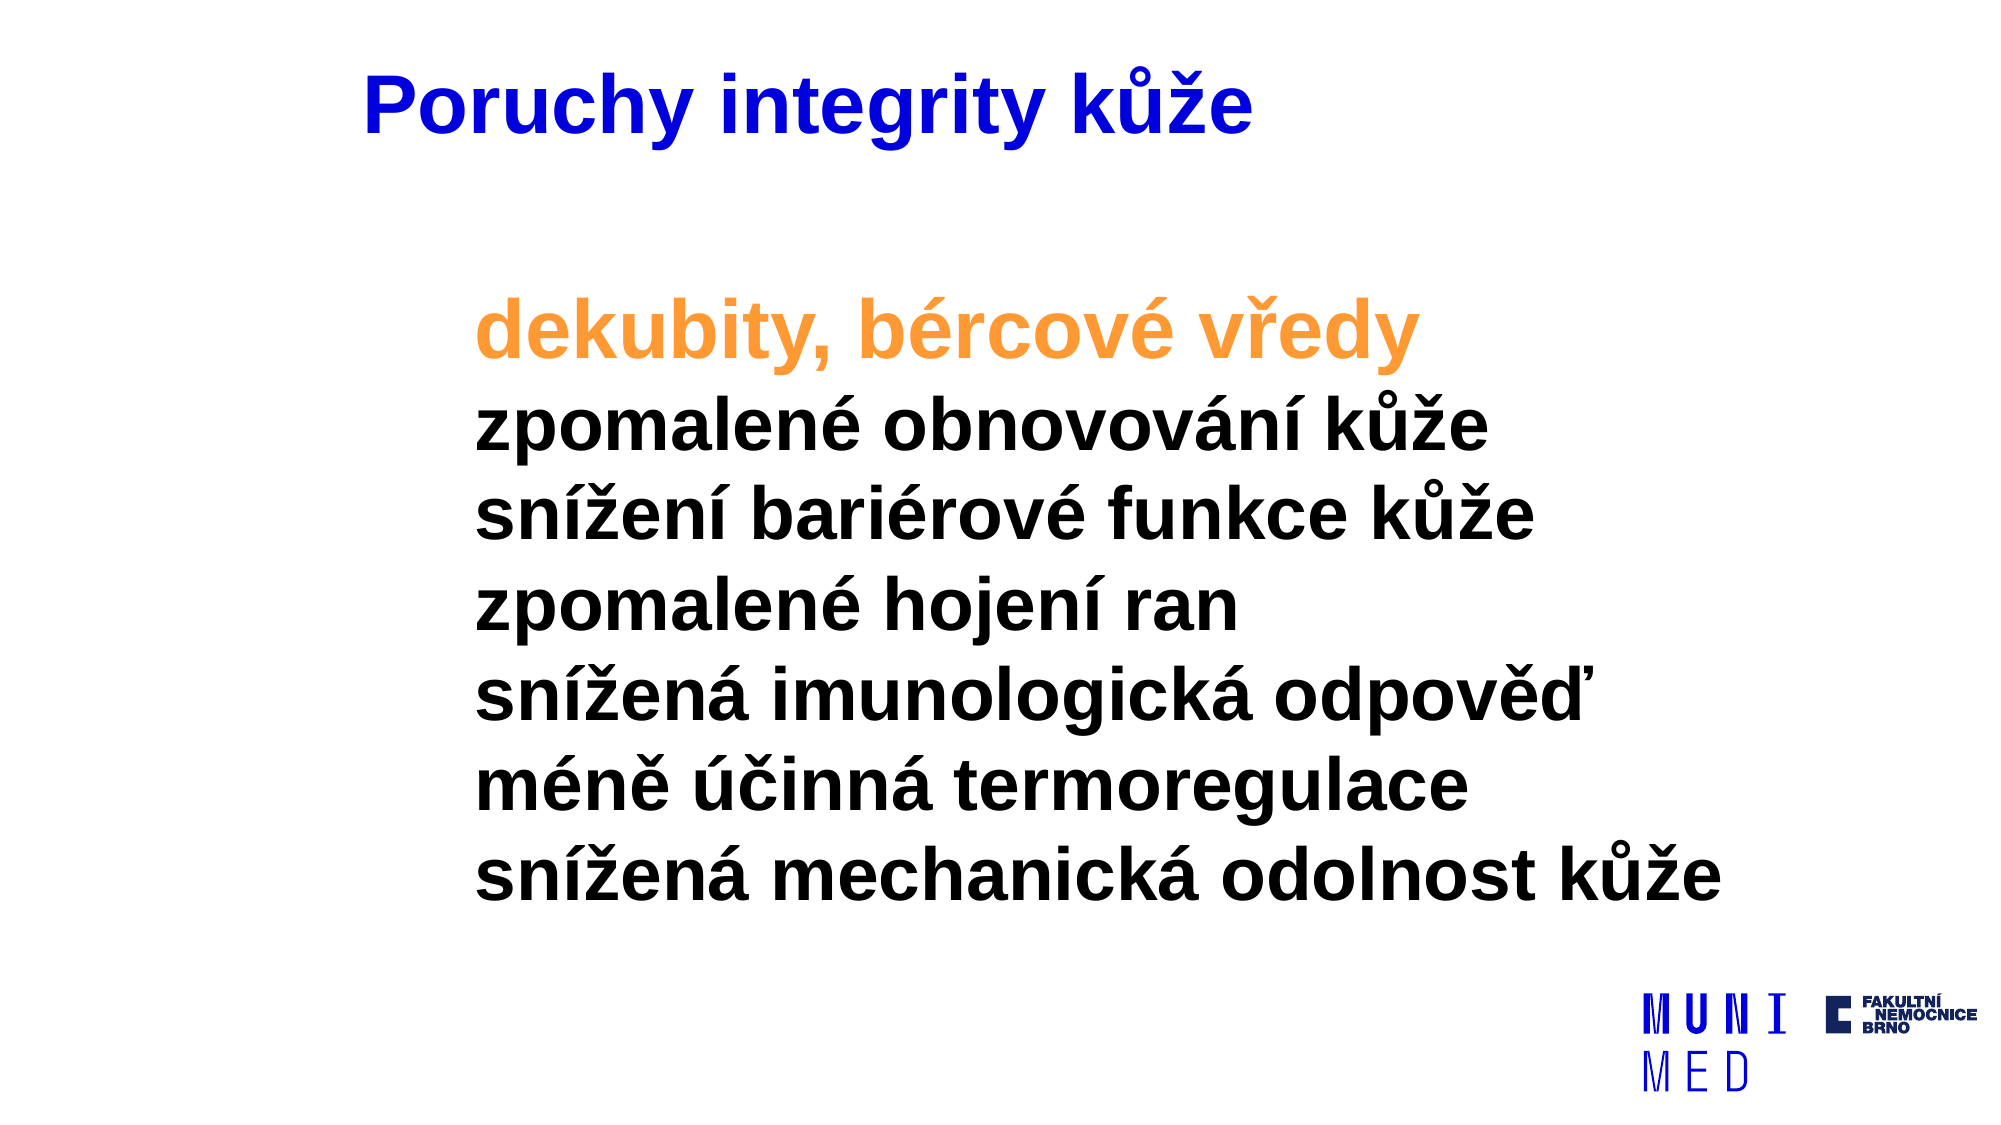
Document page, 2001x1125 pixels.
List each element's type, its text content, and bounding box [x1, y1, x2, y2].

list dekubity, bércové vředy zpomalené obnovování kůže snížení bariérové funkce kůže zpomalené hojení ran snížená imunologická odpověď méně účinná termoregulace snížená mechanická odolnost kůže [474, 275, 1750, 950]
title Poruchy integrity kůže [362, 66, 1638, 255]
